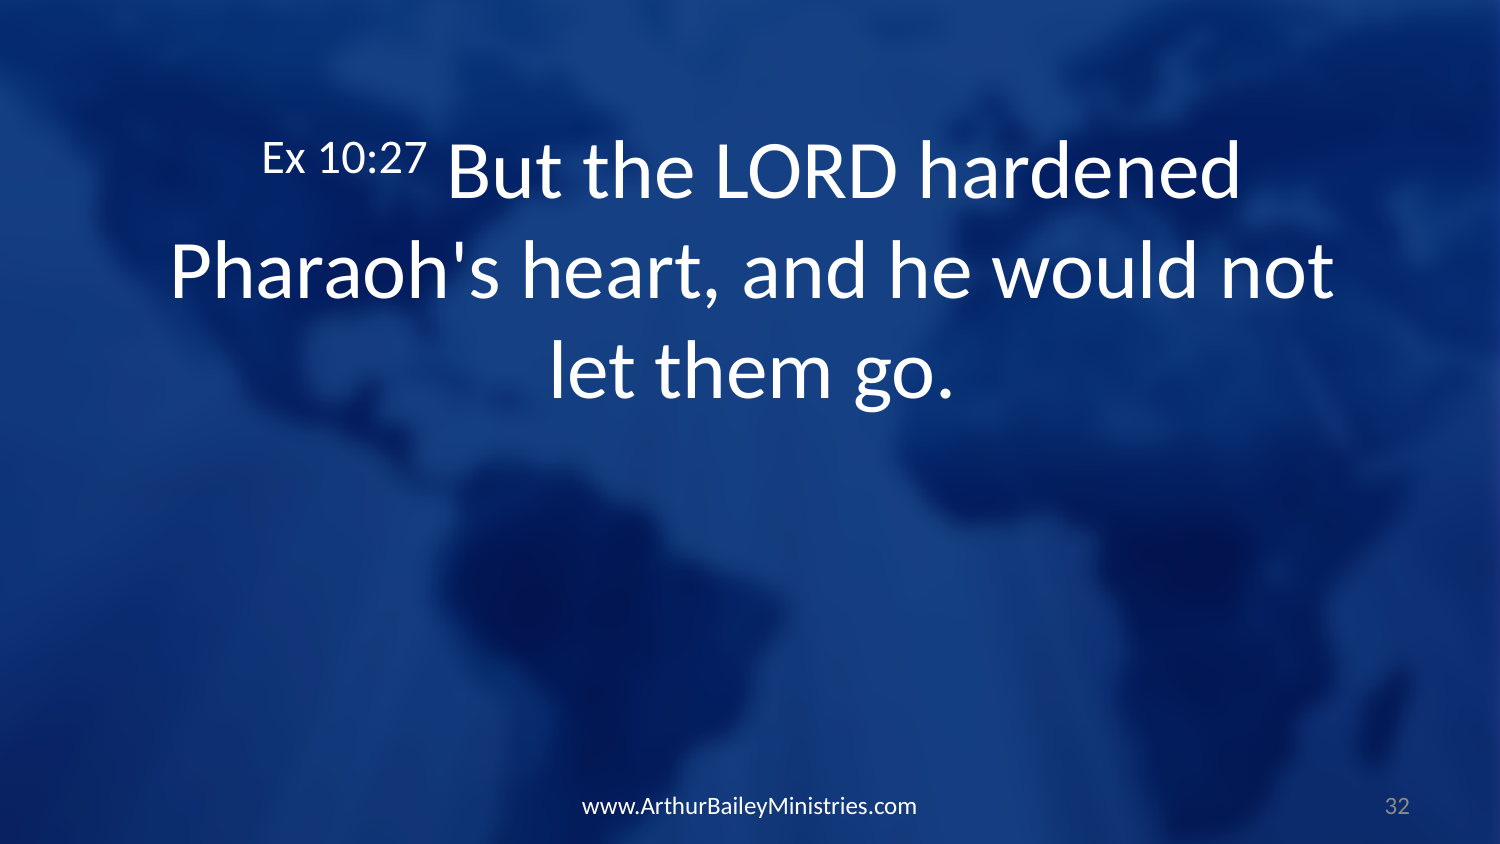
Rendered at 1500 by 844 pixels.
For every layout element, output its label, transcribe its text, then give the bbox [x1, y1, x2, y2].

list Ex 10:27 But the LORD hardened Pharaoh's heart, and he would not let them go. [151, 107, 1355, 741]
picture [0, 0, 1500, 844]
footer www.ArthurBaileyMinistries.com [512, 782, 988, 827]
slide_number 32 [1074, 782, 1425, 827]
